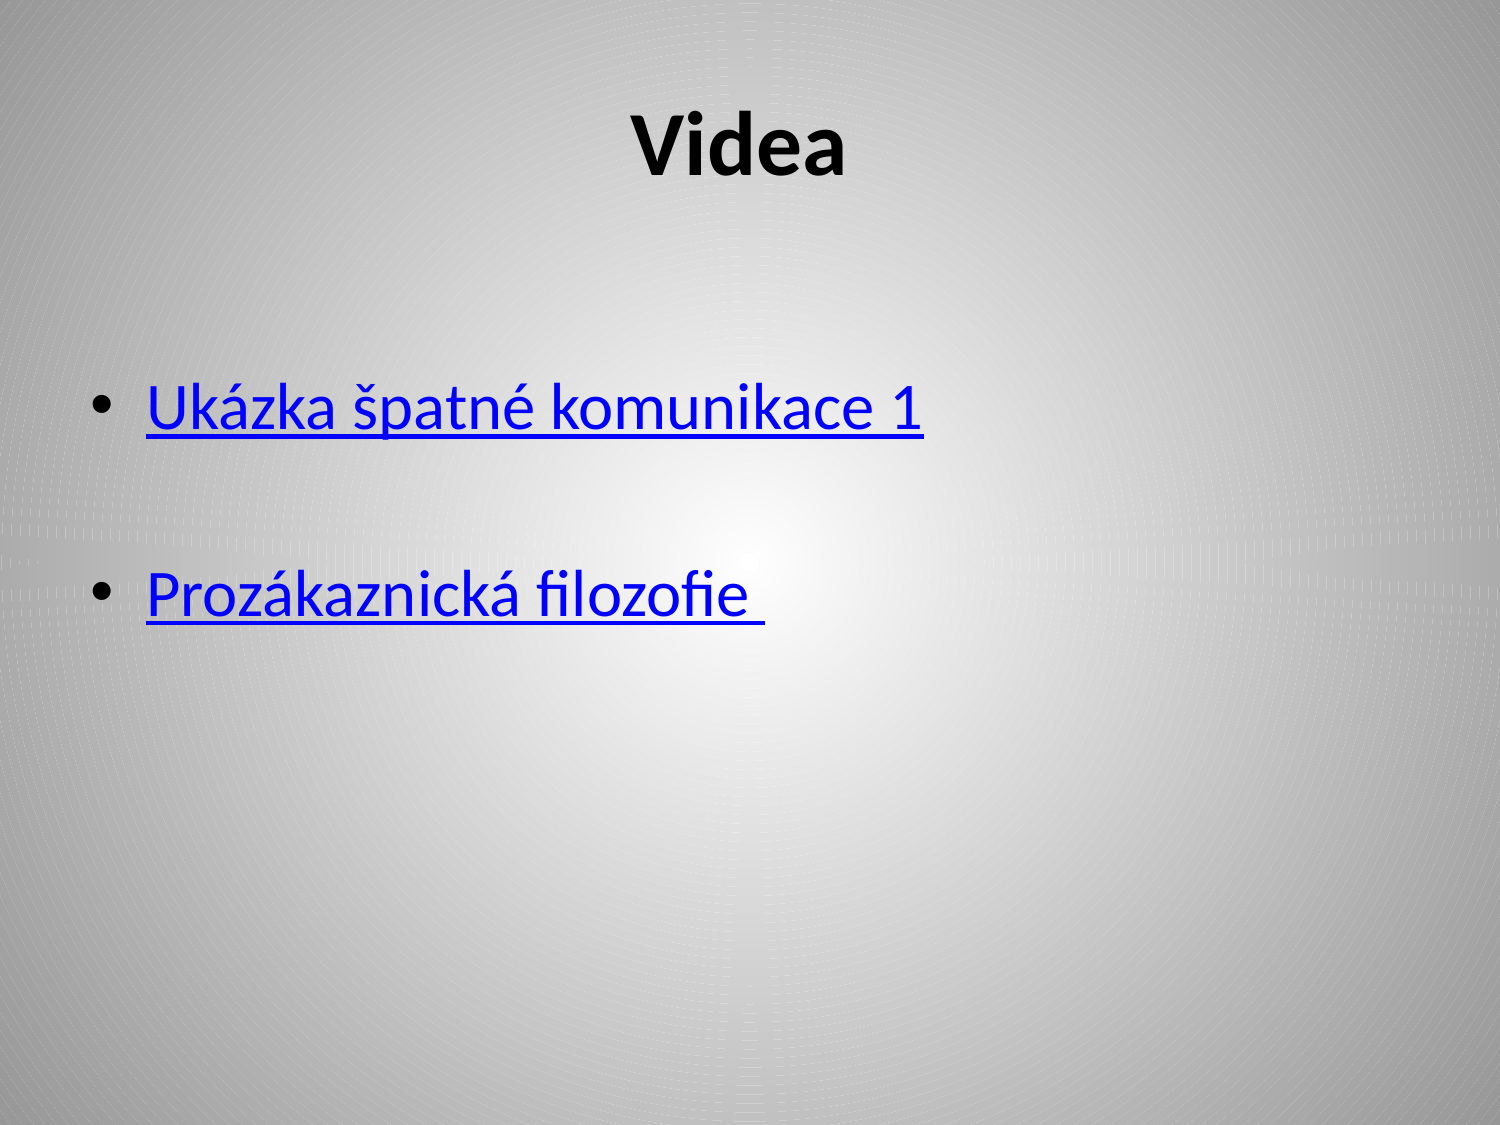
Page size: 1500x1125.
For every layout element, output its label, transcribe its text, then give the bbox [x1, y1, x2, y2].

list Ukázka špatné komunikace 1 Prozákaznická filozofie [75, 262, 1425, 1005]
title Videa [75, 45, 1425, 233]
